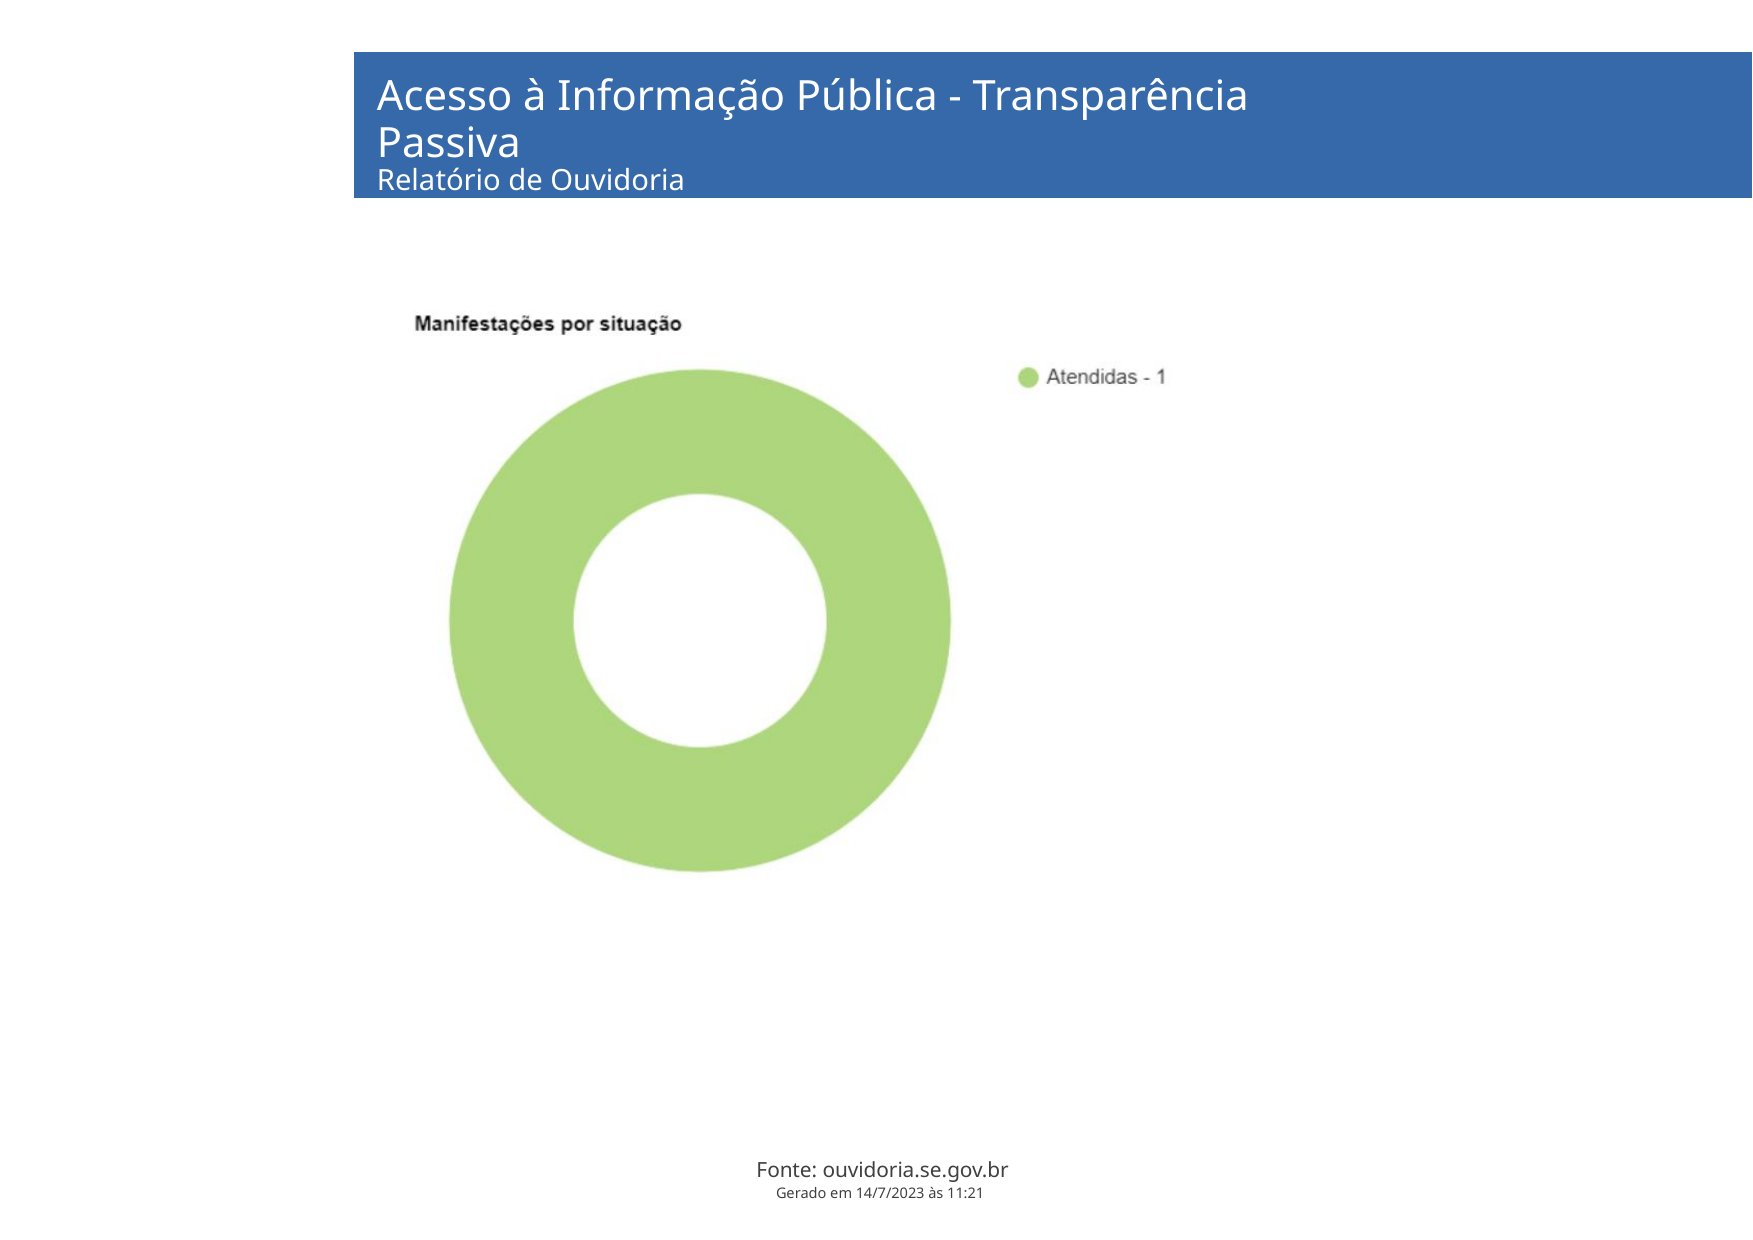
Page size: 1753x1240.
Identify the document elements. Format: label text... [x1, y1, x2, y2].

text_box [155, 211, 1599, 1028]
text_box Acesso à Informação Pública - Transparência Passiva Relatório de Ouvidoria SETUR - Fevereiro a Fevereiro de 2023 [376, 72, 1403, 228]
text_box [354, 52, 1752, 198]
text_box Fonte: ouvidoria.se.gov.br Gerado em 14/7/2023 às 11:21 [756, 1158, 1023, 1202]
